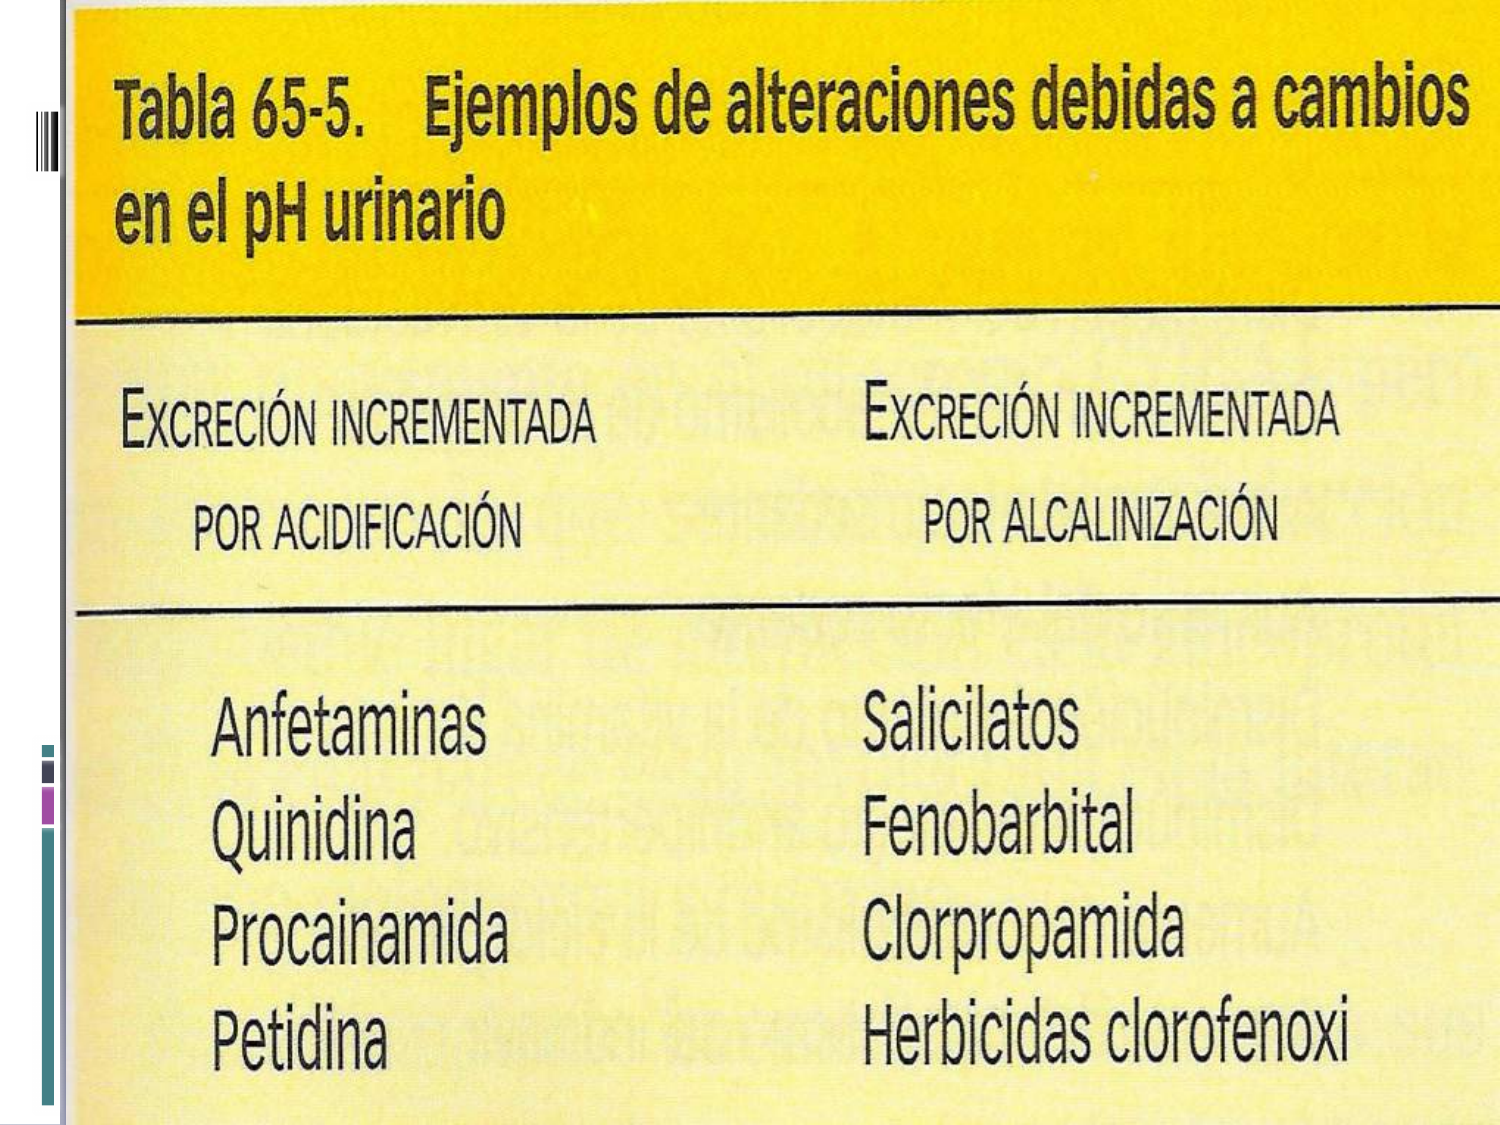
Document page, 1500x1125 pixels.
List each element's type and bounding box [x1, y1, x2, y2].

list [65, 0, 1500, 1125]
